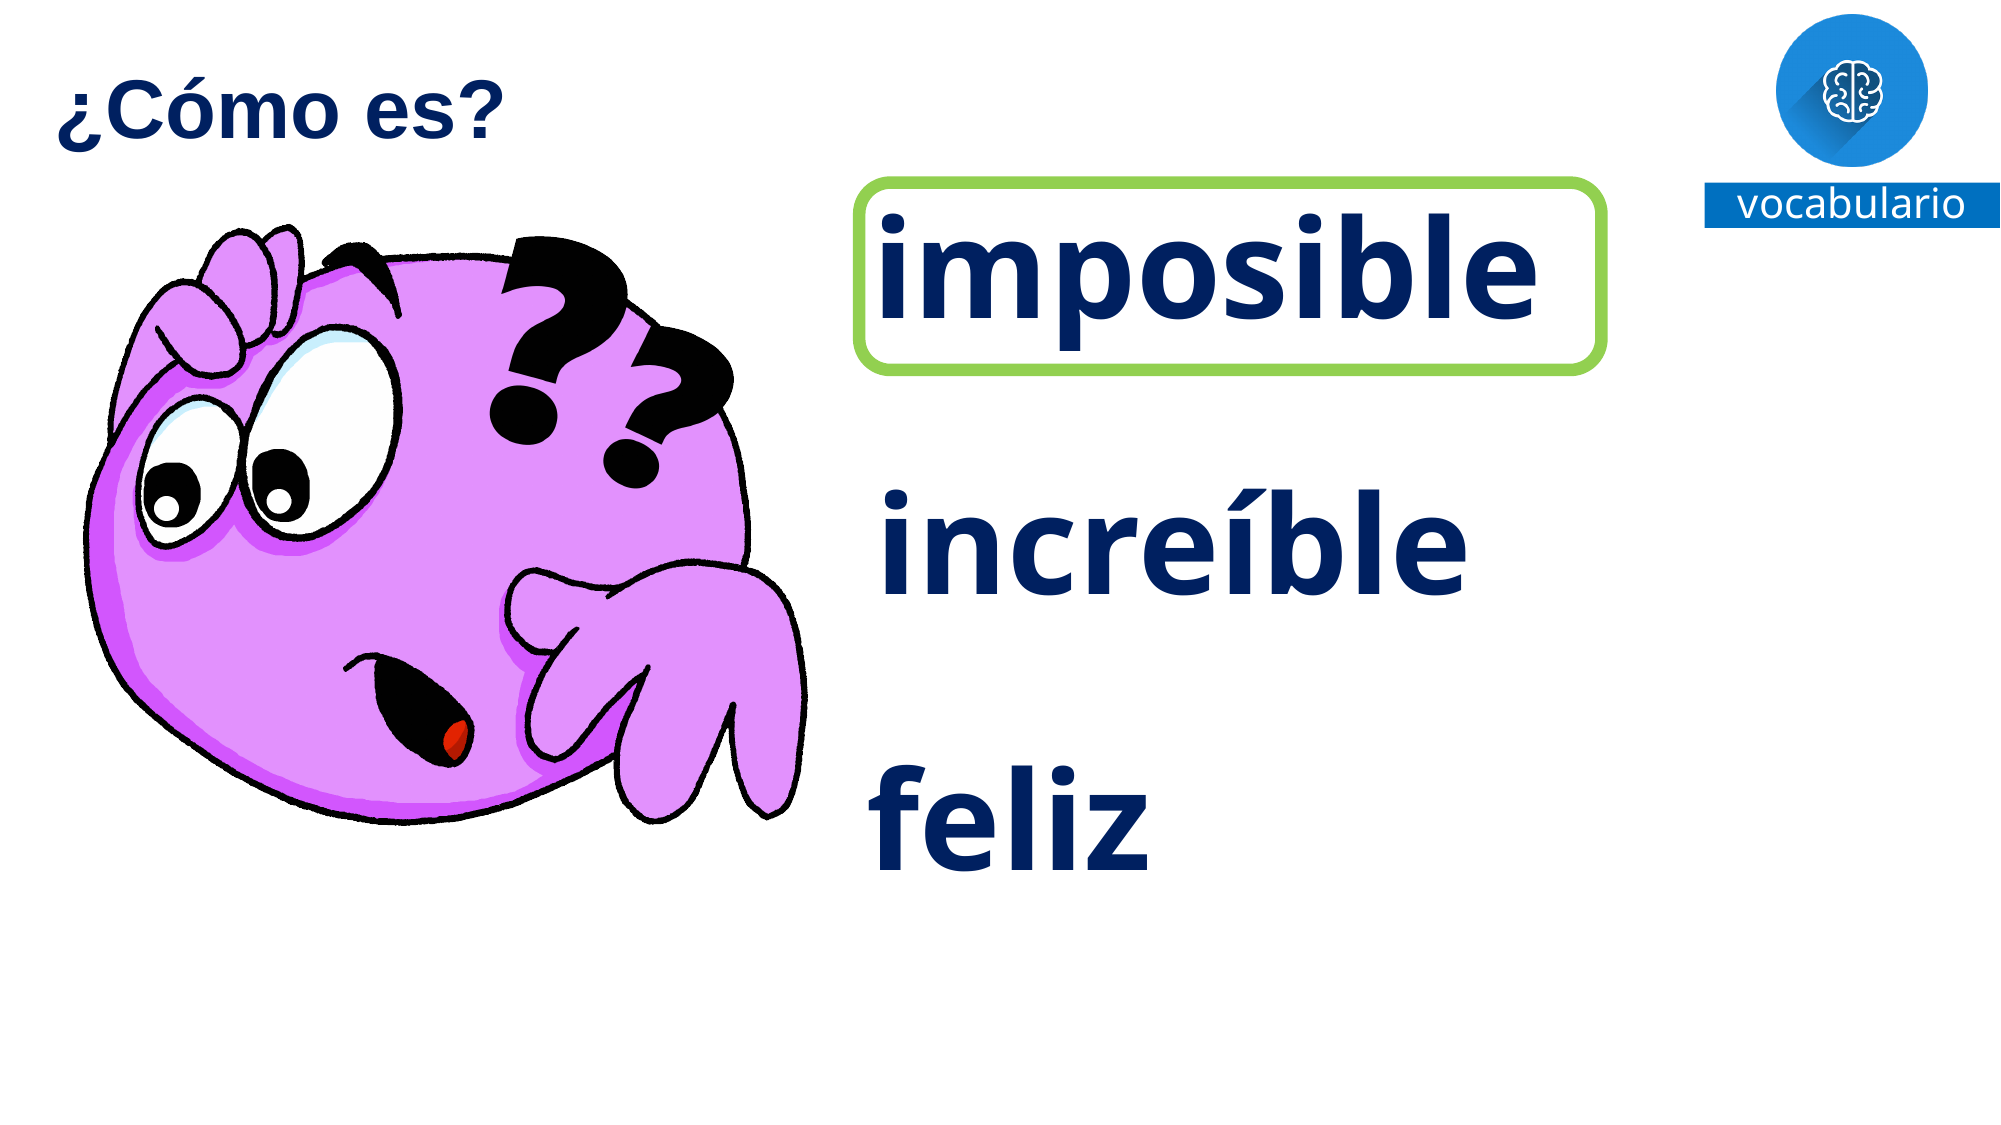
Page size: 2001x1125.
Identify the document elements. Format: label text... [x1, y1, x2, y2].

text_box imposible [857, 173, 1557, 200]
text_box increíble [868, 449, 1487, 629]
text_box ¿Cómo es? [40, 47, 1186, 163]
text_box [860, 180, 1604, 373]
picture [50, 201, 863, 875]
picture [1776, 14, 1929, 167]
text_box feliz [851, 725, 1167, 905]
title vocabulario [1704, 182, 2000, 228]
